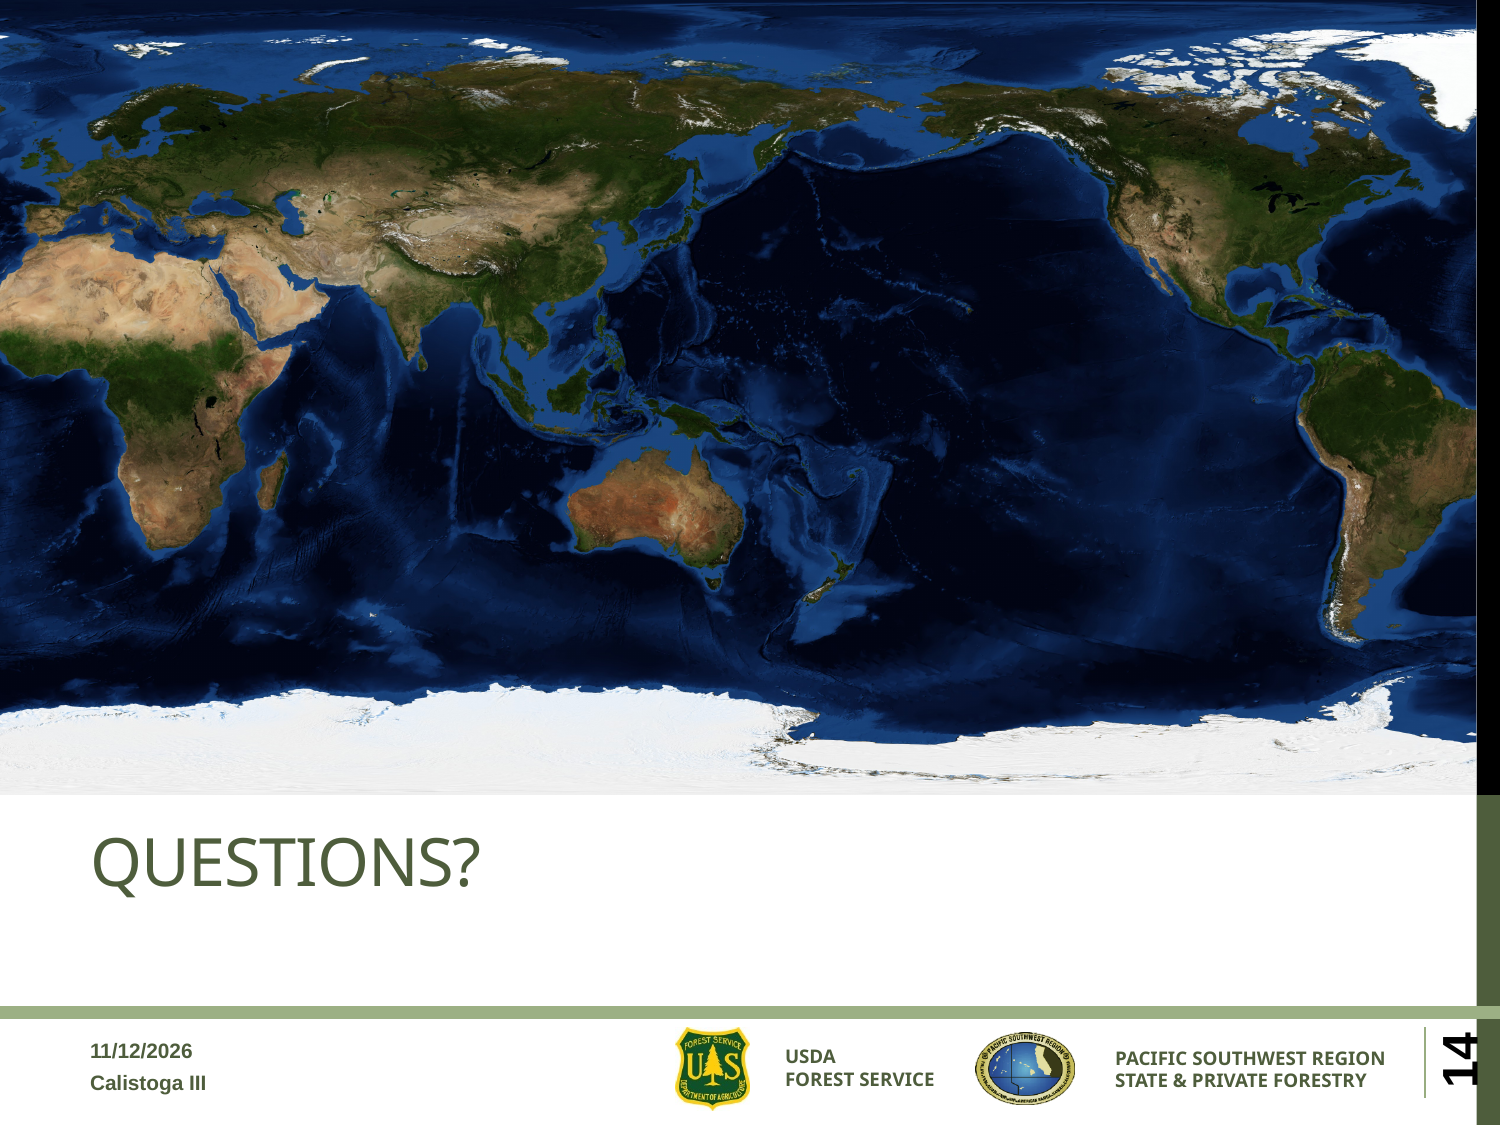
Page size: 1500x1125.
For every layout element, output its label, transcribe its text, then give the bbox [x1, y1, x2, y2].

picture [675, 1027, 750, 1111]
title Questions? [75, 812, 1413, 938]
slide_number 14 [1427, 887, 1488, 1104]
picture [975, 1032, 1075, 1105]
picture [0, 0, 1477, 796]
text_box Calistoga III [75, 1062, 638, 1109]
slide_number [75, 1012, 638, 1062]
